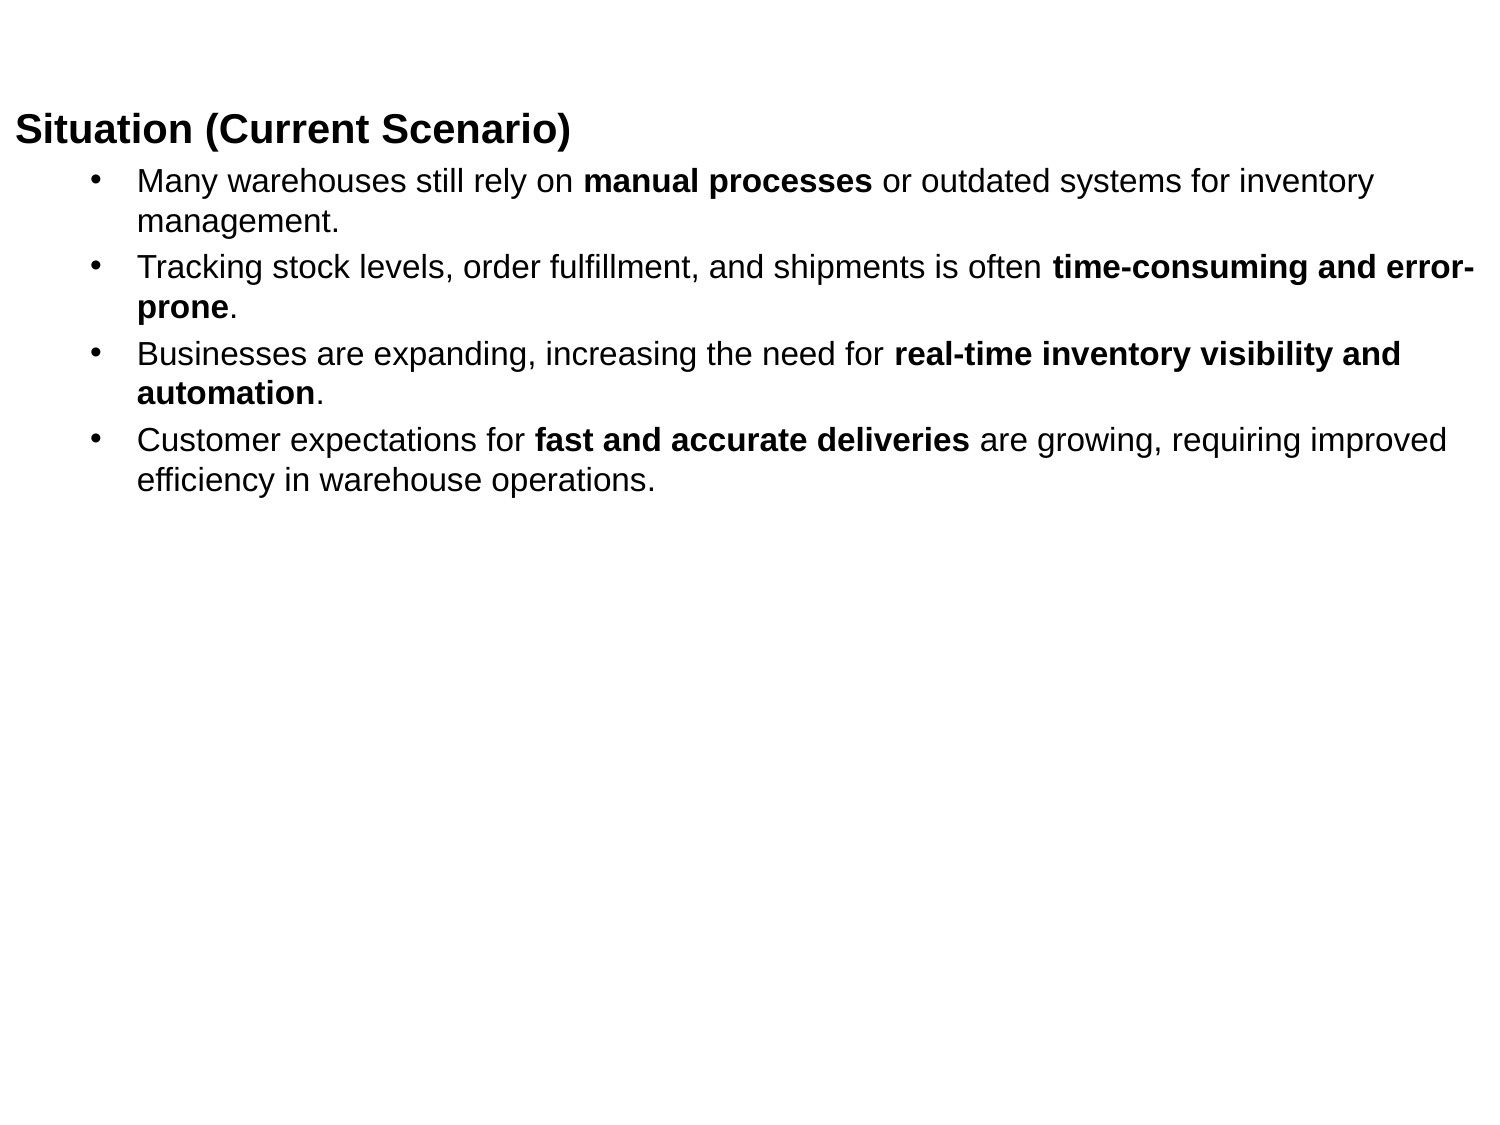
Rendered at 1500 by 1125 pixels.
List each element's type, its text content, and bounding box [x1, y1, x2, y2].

list Situation (Current Scenario) Many warehouses still rely on manual processes or outdated systems for inventory management. Tracking stock levels, order fulfillment, and shipments is often time-consuming and error-prone. Businesses are expanding, increasing the need for real-time inventory visibility and automation. Customer expectations for fast and accurate deliveries are growing, requiring improved efficiency in warehouse operations. [0, 0, 1500, 1125]
